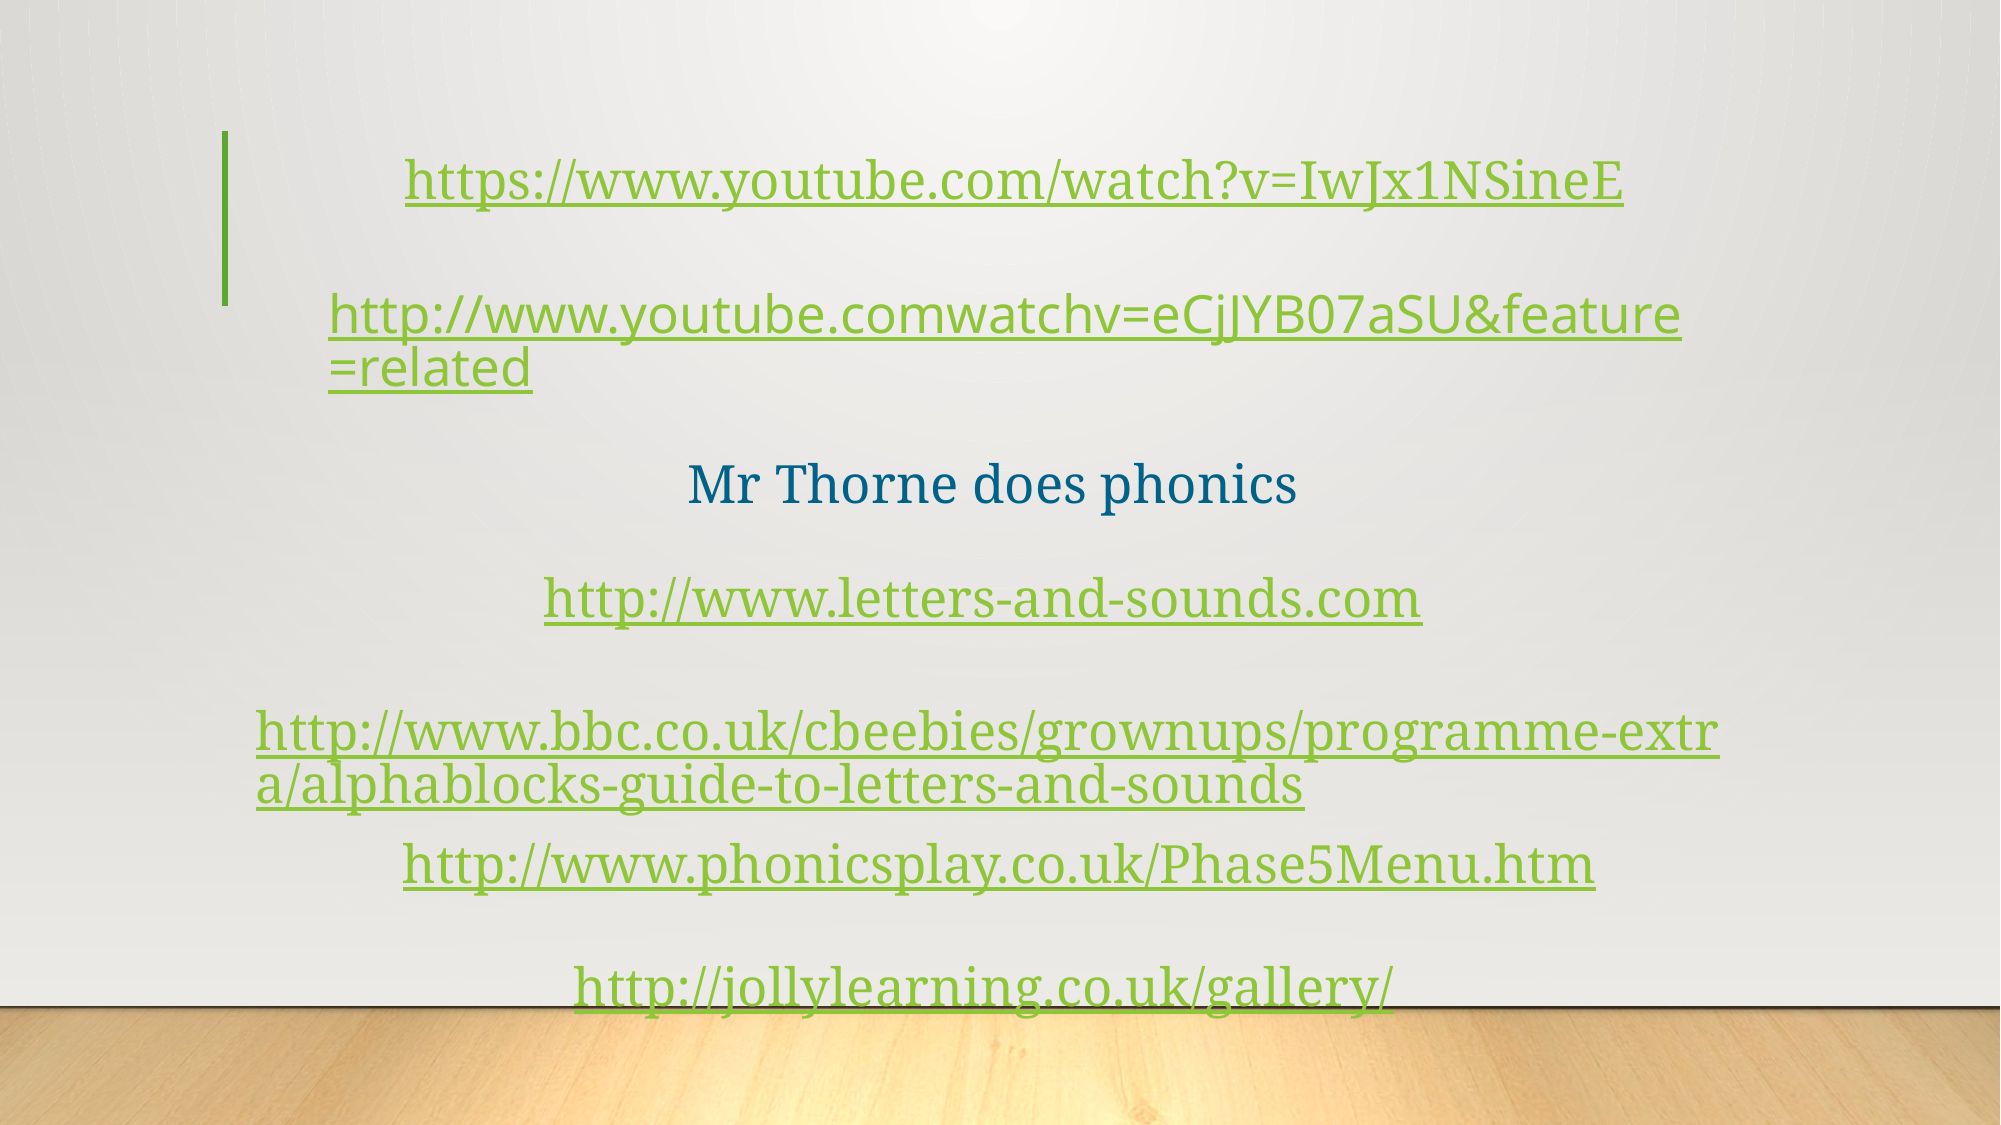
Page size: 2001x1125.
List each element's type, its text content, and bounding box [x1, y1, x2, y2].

picture [0, 1006, 2000, 1125]
text_box https://www.youtube.com/watch?v=IwJx1NSineE [398, 140, 1630, 225]
text_box http://www.bbc.co.uk/cbeebies/grownups/programme-extra/alphablocks-guide-to-letters-and-sounds [249, 692, 1750, 776]
text_box http://jollylearning.co.uk/gallery/ [567, 947, 1401, 1032]
text_box Mr Thorne does phonics [429, 444, 1570, 520]
text_box http://www.phonicsplay.co.uk/Phase5Menu.htm [397, 824, 1603, 909]
text_box http://www.youtube.comwatchv=eCjJYB07aSU&feature=related [322, 274, 1707, 359]
text_box http://www.letters-and-sounds.com [537, 559, 1429, 643]
